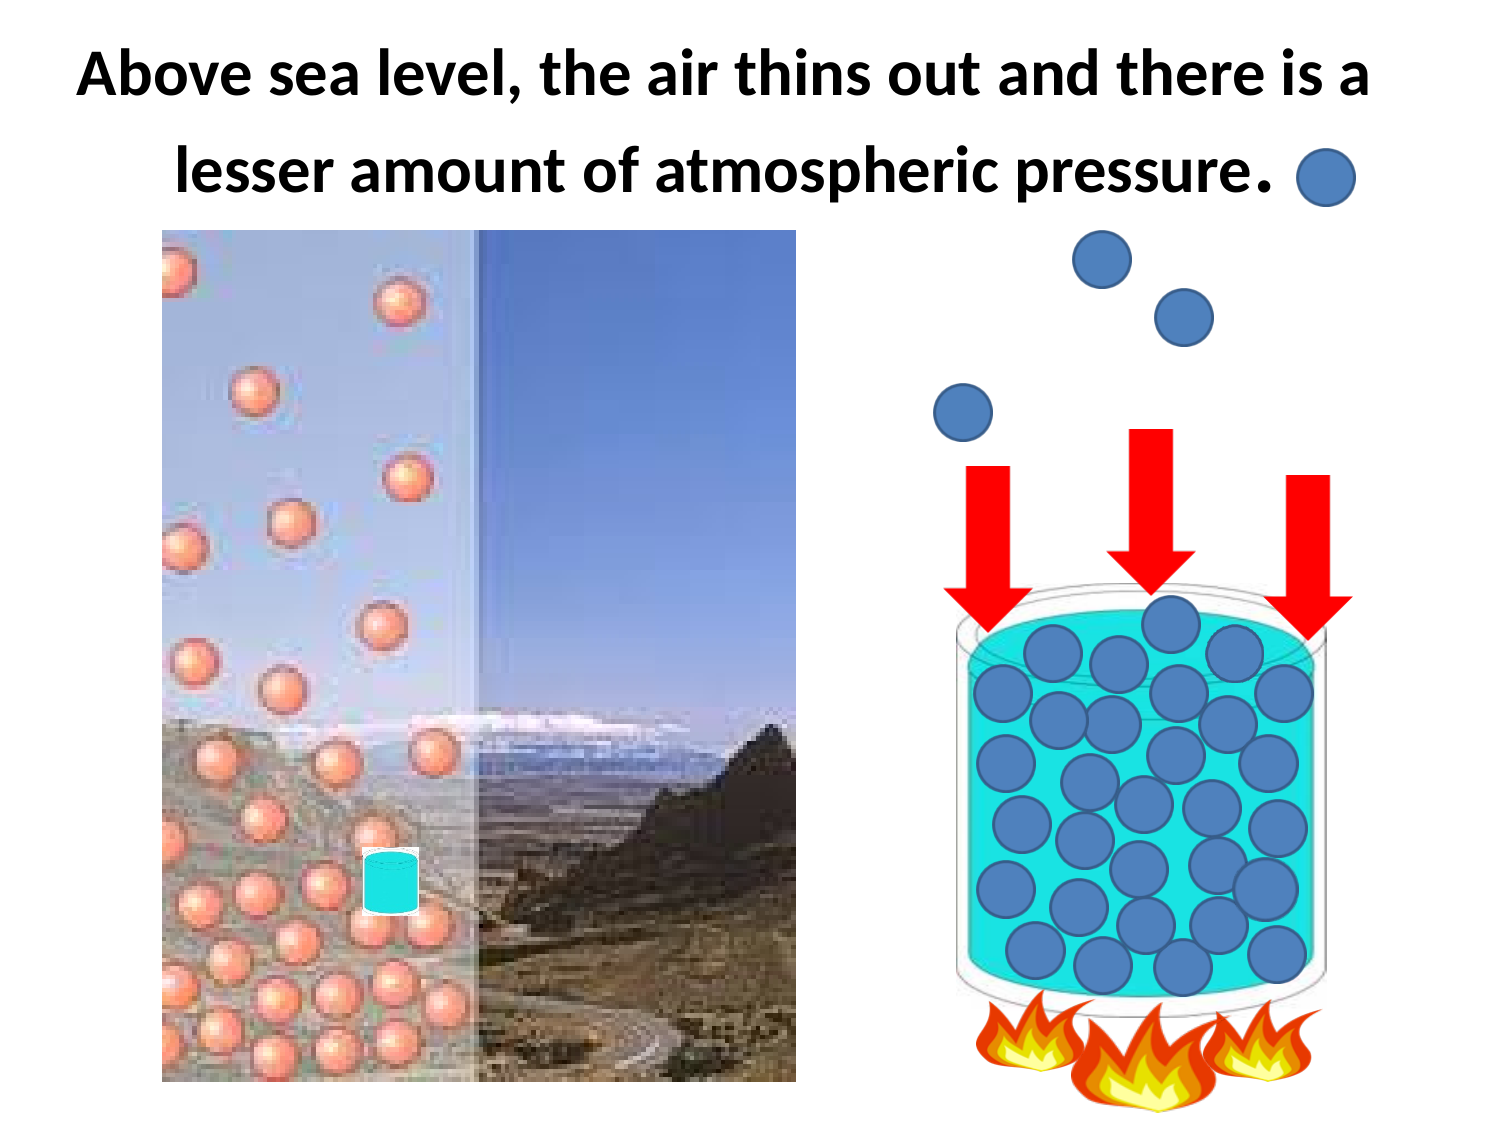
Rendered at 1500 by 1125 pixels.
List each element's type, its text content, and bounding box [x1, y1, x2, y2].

picture [942, 429, 1353, 1114]
picture [1296, 148, 1357, 207]
picture [933, 383, 993, 442]
title Above sea level, the air thins out and there is a lesser amount of atmospheric pressure. [50, 24, 1400, 213]
picture [1072, 230, 1133, 290]
picture [1153, 288, 1214, 348]
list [162, 230, 796, 1082]
picture [362, 847, 419, 917]
